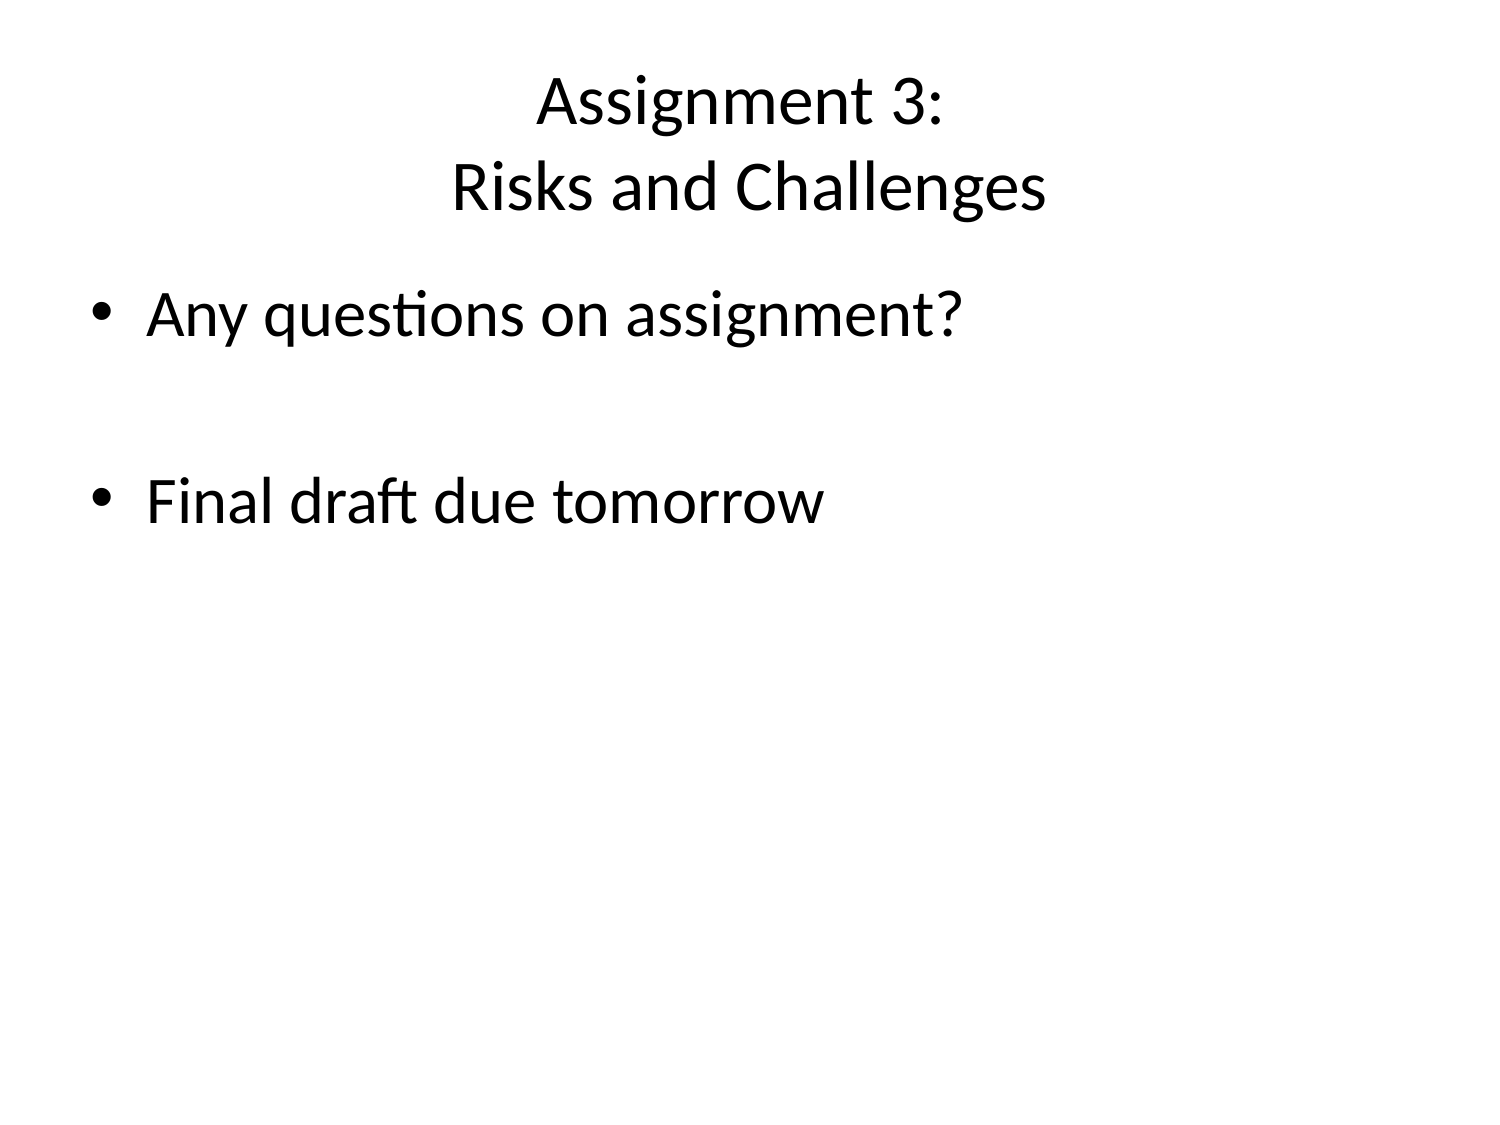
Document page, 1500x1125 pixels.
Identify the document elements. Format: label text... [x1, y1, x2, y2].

title Assignment 3: Risks and Challenges [75, 45, 1425, 233]
list Any questions on assignment? Final draft due tomorrow [75, 262, 1425, 1005]
